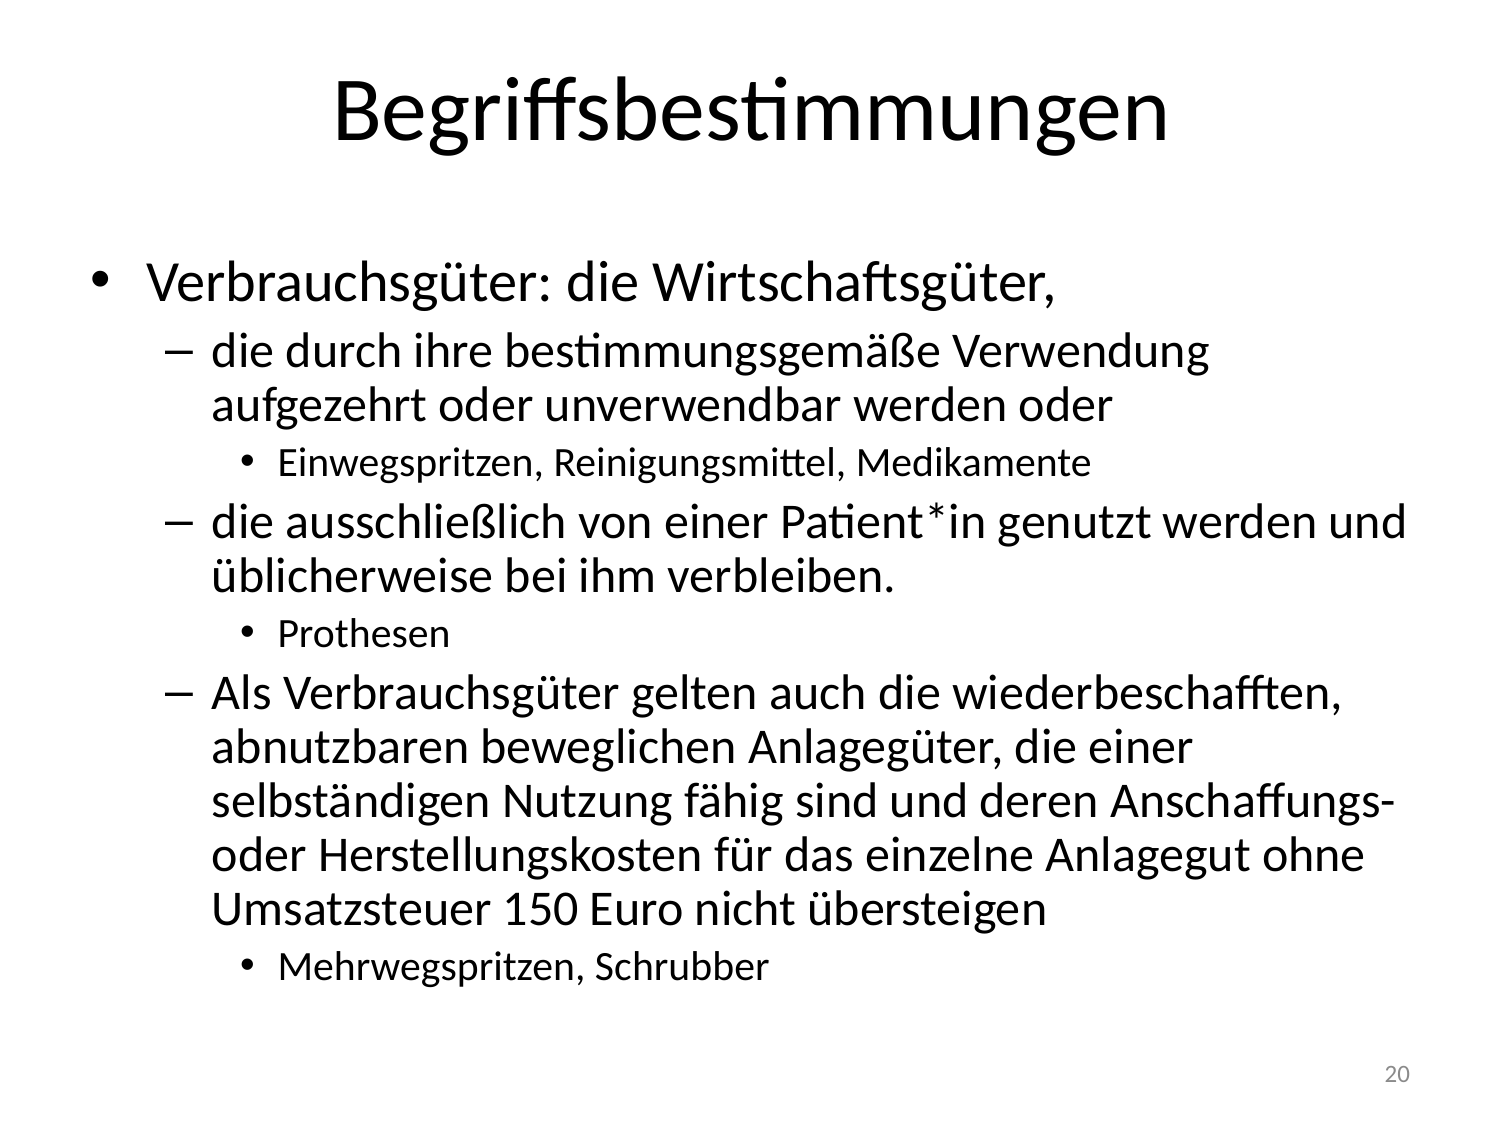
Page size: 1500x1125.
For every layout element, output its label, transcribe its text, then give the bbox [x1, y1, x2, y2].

title Begriffsbestimmungen [76, 0, 1427, 208]
slide_number 20 [1074, 1042, 1425, 1103]
list Verbrauchsgüter: die Wirtschaftsgüter, die durch ihre bestimmungsgemäße Verwendung aufgezehrt oder unverwendbar werden oder Einwegspritzen, Reinigungsmittel, Medikamente die ausschließlich von einer Patient*in genutzt werden und üblicherweise bei ihm verbleiben. Prothesen Als Verbrauchsgüter gelten auch die wiederbeschafften, abnutzbaren beweglichen Anlagegüter, die einer selbständigen Nutzung fähig sind und deren Anschaffungs- oder Herstellungskosten für das einzelne Anlagegut ohne Umsatzsteuer 150 Euro nicht übersteigen Mehrwegspritzen, Schrubber [75, 243, 1425, 1071]
